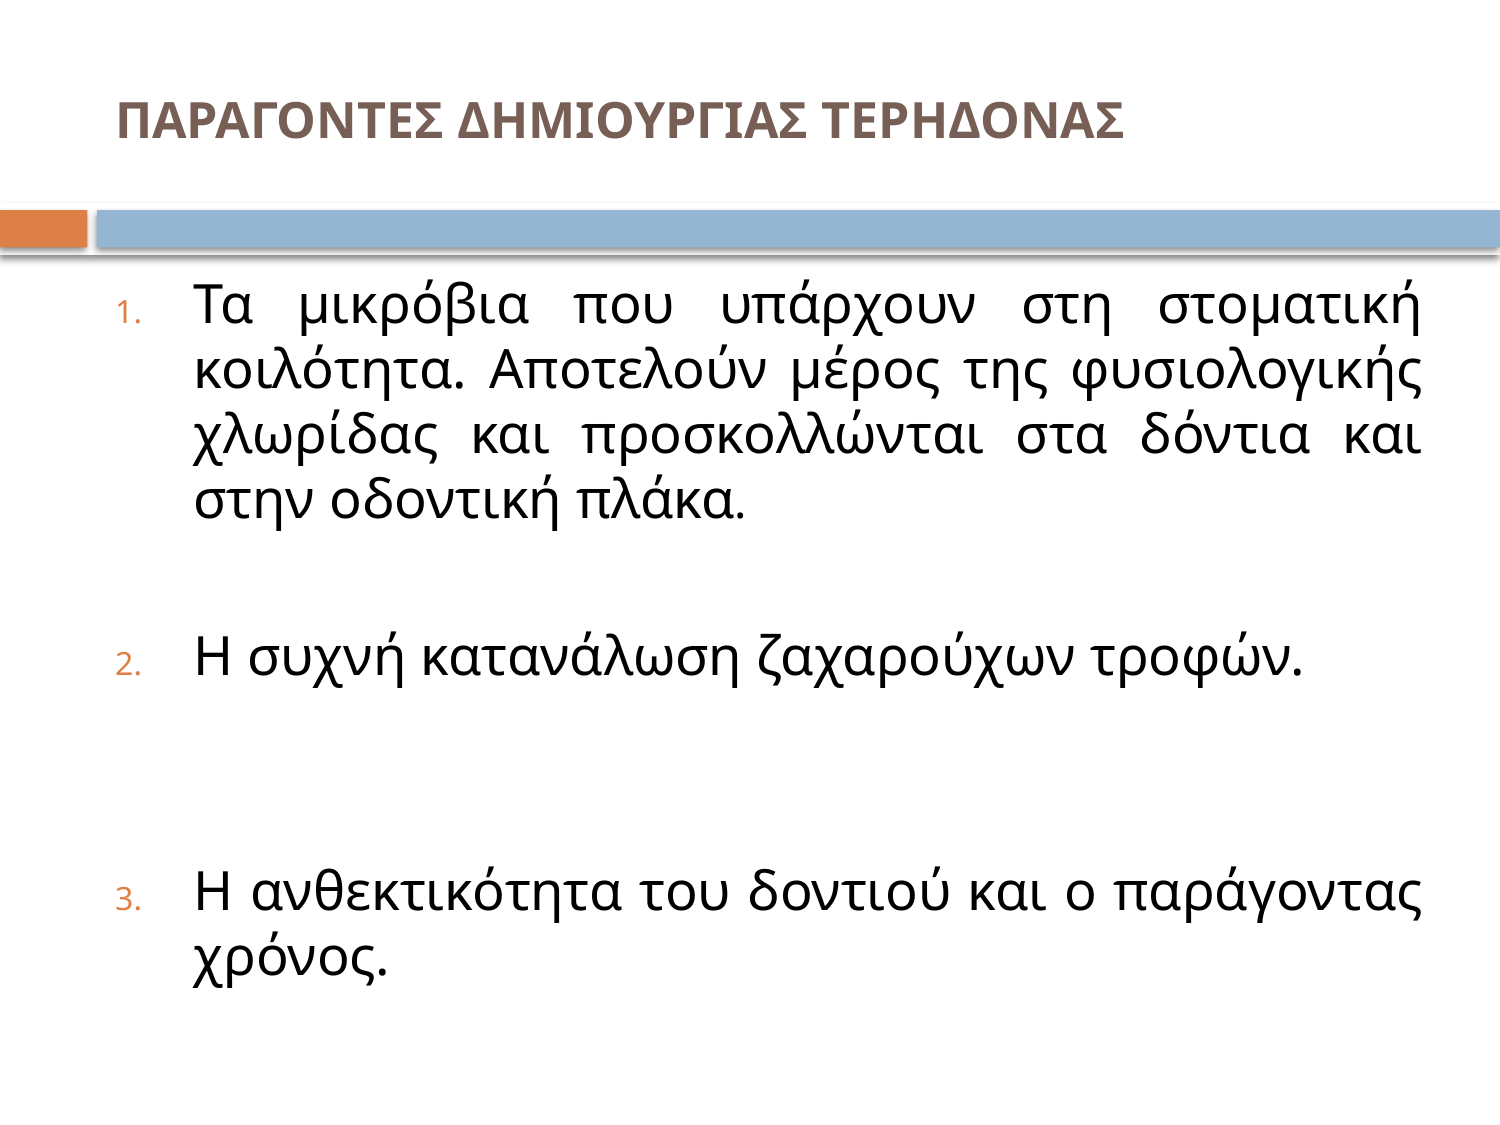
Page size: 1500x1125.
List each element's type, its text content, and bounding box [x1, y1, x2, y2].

title ΠΑΡΑΓΟΝΤΕΣ ΔΗΜΙΟΥΡΓΙΑΣ ΤΕΡΗΔΟΝΑΣ [100, 37, 1438, 200]
list Τα μικρόβια που υπάρχουν στη στοματική κοιλότητα. Αποτελούν μέρος της φυσιολογικής χλωρίδας και προσκολλώνται στα δόντια και στην οδοντική πλάκα. Η συχνή κατανάλωση ζαχαρούχων τροφών. Η ανθεκτικότητα του δοντιού και ο παράγοντας χρόνος. [100, 262, 1438, 1000]
